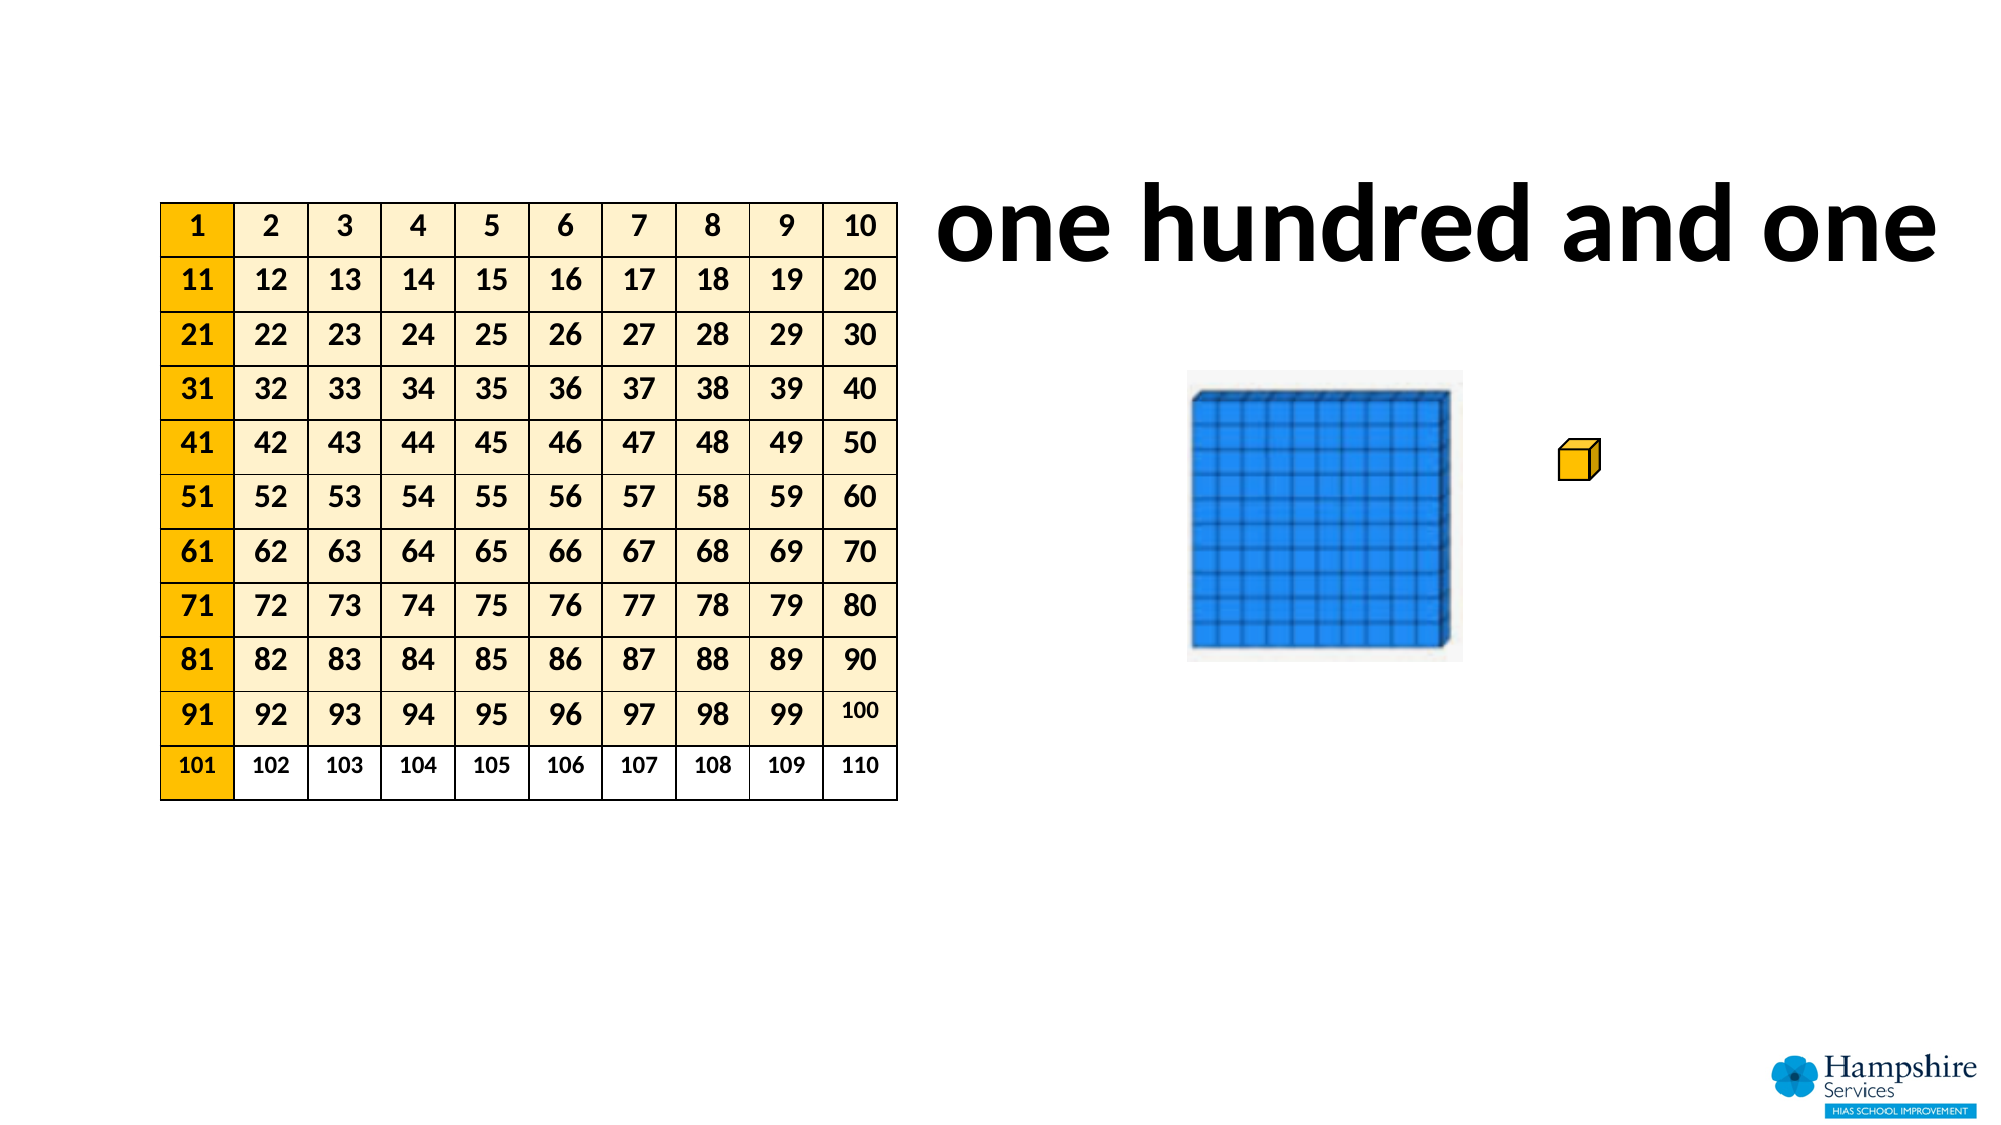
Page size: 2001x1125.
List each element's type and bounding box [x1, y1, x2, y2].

table_cell [309, 638, 380, 691]
table_cell [530, 367, 601, 419]
table_cell [530, 530, 601, 582]
table_cell [161, 747, 233, 799]
table_cell [750, 367, 822, 419]
table_cell [235, 530, 307, 582]
table_cell [309, 530, 380, 582]
table_cell [824, 584, 896, 636]
table_cell [456, 747, 528, 799]
table_cell [235, 692, 307, 745]
table_cell [309, 692, 380, 745]
picture [1187, 370, 1463, 662]
table_cell [603, 638, 675, 691]
table_cell [235, 258, 307, 311]
table_cell [161, 584, 233, 636]
table_cell [530, 313, 601, 365]
table_cell [382, 475, 454, 528]
table_header [235, 204, 307, 256]
table_cell [161, 421, 233, 474]
text_box [1557, 438, 1601, 481]
table_cell [161, 475, 233, 528]
table_cell [677, 258, 749, 311]
table_cell [456, 421, 528, 474]
table_cell [824, 475, 896, 528]
table_cell [750, 530, 822, 582]
table_cell [677, 584, 749, 636]
table_cell [603, 584, 675, 636]
table_cell [456, 475, 528, 528]
table_cell [309, 367, 380, 419]
table_cell [603, 475, 675, 528]
table_cell [750, 421, 822, 474]
table_cell [603, 367, 675, 419]
table_cell [824, 421, 896, 474]
table_cell [530, 638, 601, 691]
table_cell [750, 584, 822, 636]
table_cell [603, 692, 675, 745]
table_cell [530, 747, 601, 799]
table_cell [677, 530, 749, 582]
table_cell [603, 747, 675, 799]
table_cell [456, 258, 528, 311]
table_cell [382, 584, 454, 636]
table_cell [530, 475, 601, 528]
text_box [921, 141, 1956, 292]
table_cell [530, 258, 601, 311]
table_cell [824, 692, 896, 745]
table_cell [309, 584, 380, 636]
table_cell [161, 313, 233, 365]
table_cell [235, 475, 307, 528]
table_cell [382, 258, 454, 311]
table_cell [677, 421, 749, 474]
table_cell [309, 258, 380, 311]
table_cell [161, 530, 233, 582]
table_cell [235, 584, 307, 636]
table_cell [235, 421, 307, 474]
table_cell [382, 421, 454, 474]
table_cell [530, 421, 601, 474]
table_cell [309, 421, 380, 474]
table_cell [750, 692, 822, 745]
table_cell [382, 367, 454, 419]
table_cell [309, 747, 380, 799]
table_cell [677, 692, 749, 745]
table_cell [750, 638, 822, 691]
table_cell [309, 313, 380, 365]
table_cell [750, 313, 822, 365]
table_cell [677, 313, 749, 365]
table_cell [750, 258, 822, 311]
table_cell [824, 258, 896, 311]
table_header [750, 204, 822, 256]
table_cell [235, 367, 307, 419]
table_cell [530, 692, 601, 745]
table_header [382, 204, 454, 256]
table_cell [235, 747, 307, 799]
table_cell [750, 747, 822, 799]
table_header [161, 204, 233, 256]
table_cell [235, 638, 307, 691]
table_cell [456, 313, 528, 365]
table_header [677, 204, 749, 256]
table_cell [603, 258, 675, 311]
table_cell [677, 638, 749, 691]
table_cell [824, 747, 896, 799]
table_cell [603, 421, 675, 474]
table_cell [677, 747, 749, 799]
table_cell [603, 530, 675, 582]
table_cell [530, 584, 601, 636]
table_cell [603, 313, 675, 365]
table_header [456, 204, 528, 256]
table_cell [456, 692, 528, 745]
table_cell [824, 313, 896, 365]
table_cell [456, 638, 528, 691]
table_cell [382, 747, 454, 799]
table_cell [235, 313, 307, 365]
table_cell [456, 584, 528, 636]
table_cell [824, 530, 896, 582]
table_cell [750, 475, 822, 528]
table_cell [456, 530, 528, 582]
table_cell [824, 638, 896, 691]
table_cell [677, 367, 749, 419]
table_cell [382, 692, 454, 745]
table_cell [677, 475, 749, 528]
table_cell [161, 638, 233, 691]
table_cell [824, 367, 896, 419]
table_cell [456, 367, 528, 419]
table_cell [161, 692, 233, 745]
table_cell [161, 258, 233, 311]
table_header [824, 204, 896, 256]
table_header [530, 204, 601, 256]
table_cell [382, 530, 454, 582]
table_cell [309, 475, 380, 528]
table_cell [161, 367, 233, 419]
table_header [309, 204, 380, 256]
table_cell [382, 313, 454, 365]
picture [1761, 1037, 1991, 1125]
table_cell [382, 638, 454, 691]
table_header [603, 204, 675, 256]
